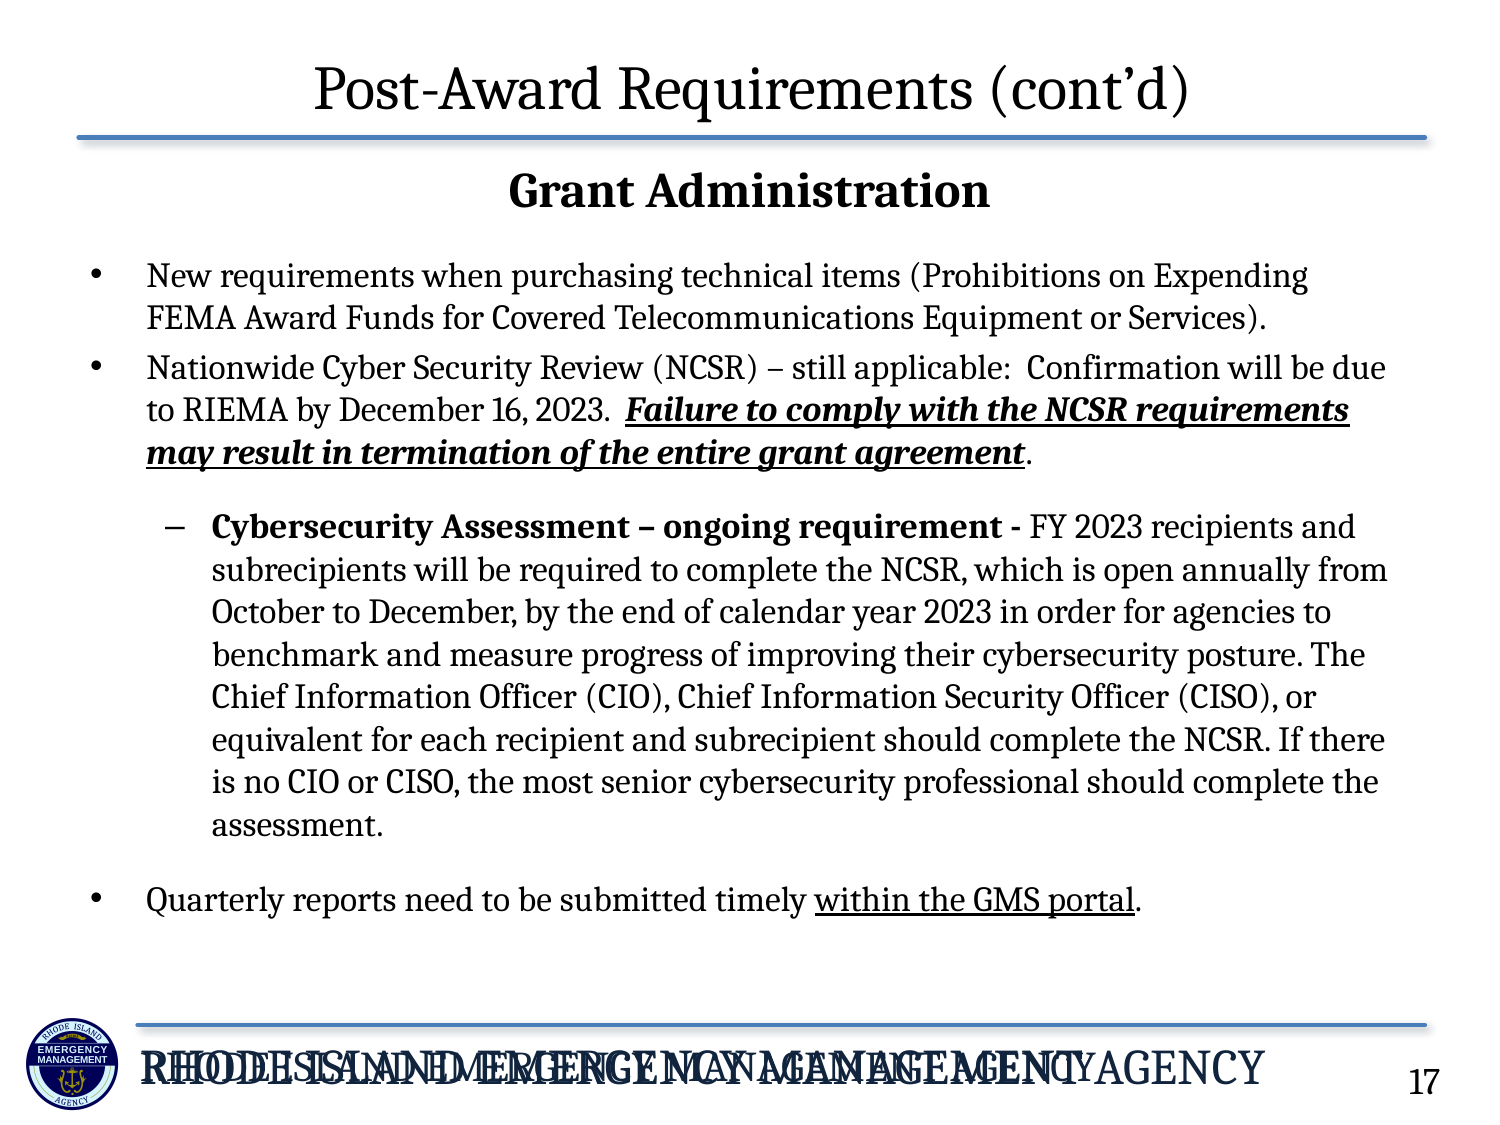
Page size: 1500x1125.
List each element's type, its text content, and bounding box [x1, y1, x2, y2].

list New requirements when purchasing technical items (Prohibitions on Expending FEMA Award Funds for Covered Telecommunications Equipment or Services). Nationwide Cyber Security Review (NCSR) – still applicable: Confirmation will be due to RIEMA by December 16, 2023. Failure to comply with the NCSR requirements may result in termination of the entire grant agreement. Cybersecurity Assessment – ongoing requirement - FY 2023 recipients and subrecipients will be required to complete the NCSR, which is open annually from October to December, by the end of calendar year 2023 in order for agencies to benchmark and measure progress of improving their cybersecurity posture. The Chief Information Officer (CIO), Chief Information Security Officer (CISO), or equivalent for each recipient and subrecipient should complete the NCSR. If there is no CIO or CISO, the most senior cybersecurity professional should complete the assessment. Quarterly reports need to be submitted timely within the GMS portal. [75, 244, 1413, 1025]
picture [25, 1017, 119, 1111]
title Grant Administration [75, 149, 1425, 225]
text_box Post-Award Requirements (cont’d) [56, 39, 1450, 130]
text_box 17 [1387, 1049, 1463, 1110]
